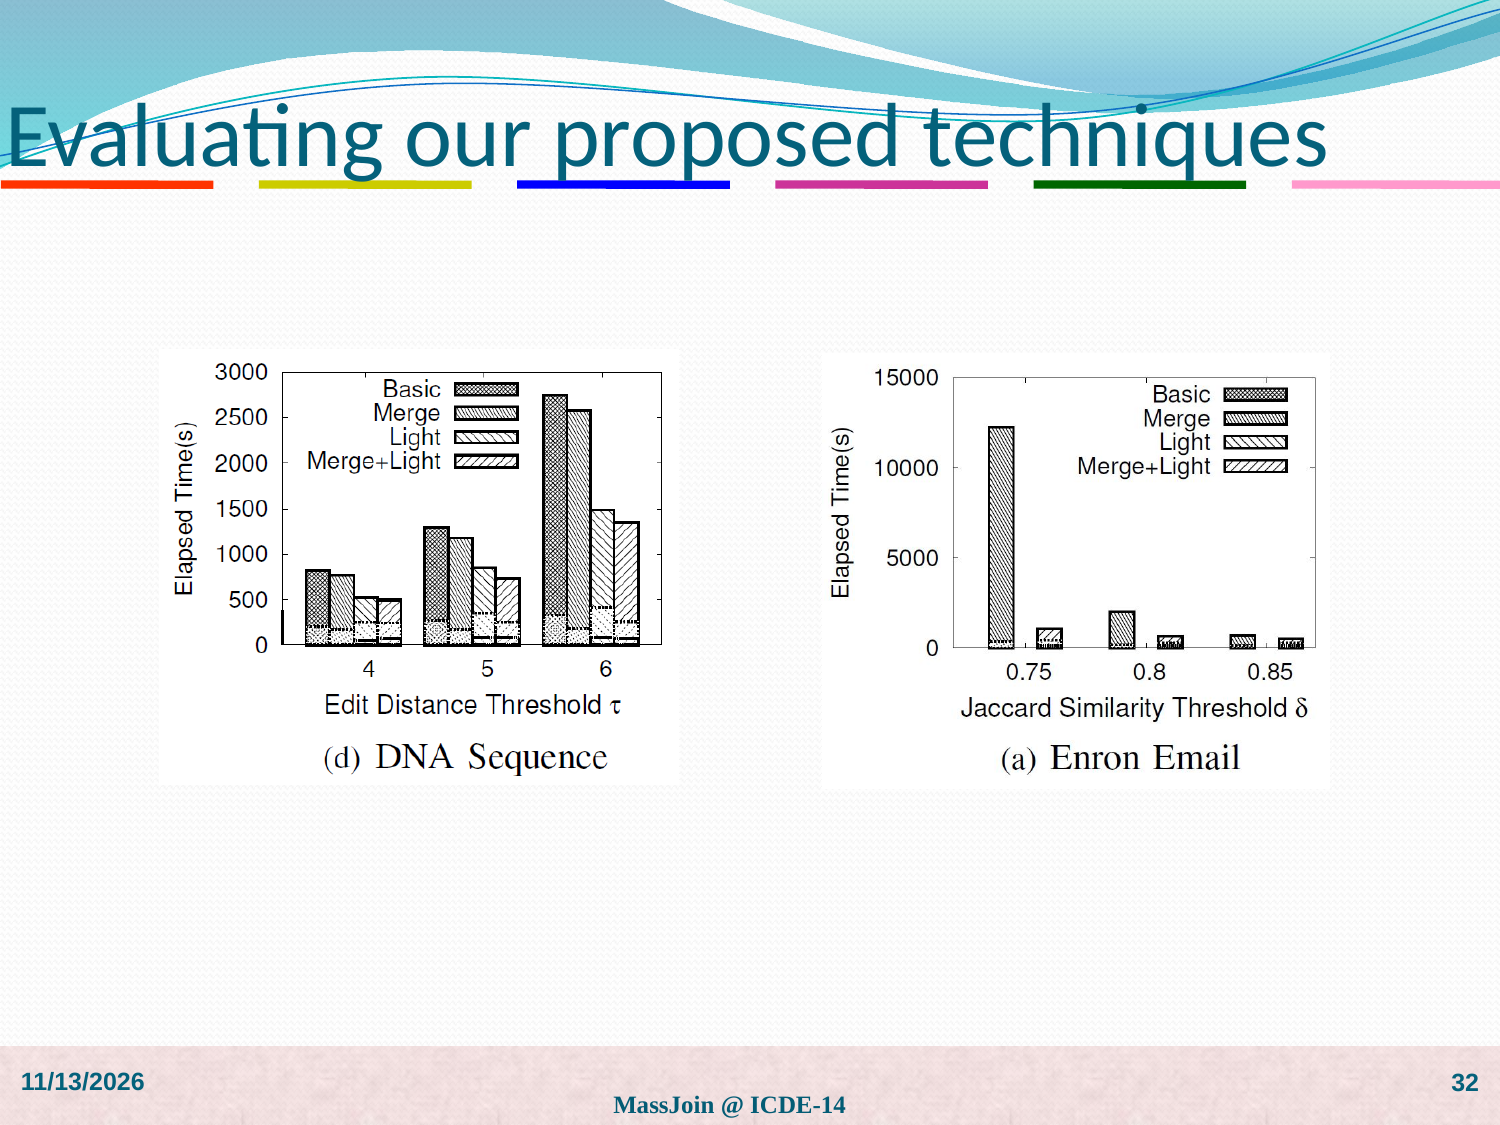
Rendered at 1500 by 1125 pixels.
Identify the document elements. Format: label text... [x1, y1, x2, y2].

slide_number 32 [1369, 1058, 1495, 1119]
title Evaluating our proposed techniques [5, 0, 1500, 185]
picture [822, 353, 1330, 789]
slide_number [5, 1057, 356, 1118]
picture [158, 349, 680, 786]
footer MassJoin @ ICDE-14 [613, 1058, 1164, 1119]
